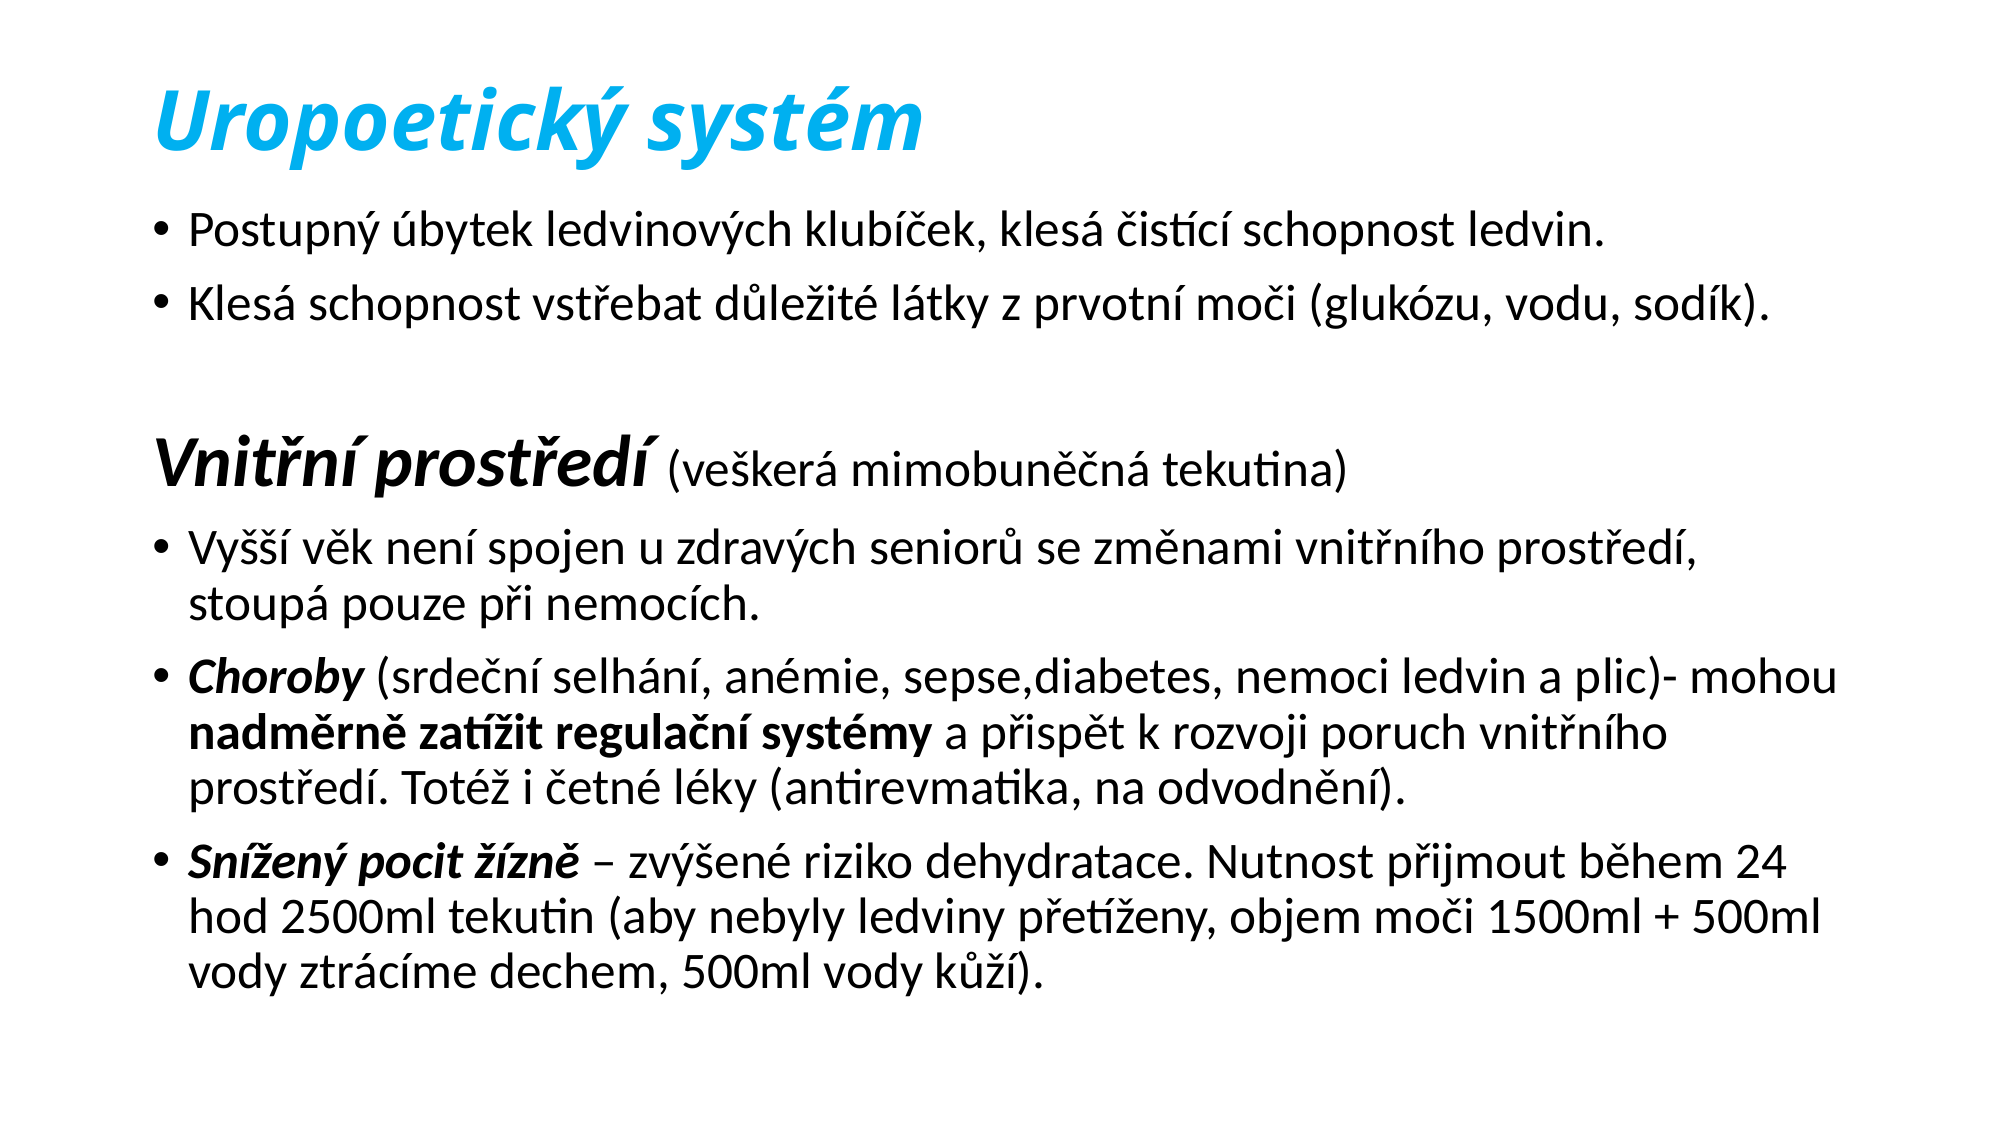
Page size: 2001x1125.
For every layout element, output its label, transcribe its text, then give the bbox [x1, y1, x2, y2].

list Postupný úbytek ledvinových klubíček, klesá čistící schopnost ledvin. Klesá schopnost vstřebat důležité látky z prvotní moči (glukózu, vodu, sodík). Vnitřní prostředí (veškerá mimobuněčná tekutina) Vyšší věk není spojen u zdravých seniorů se změnami vnitřního prostředí, stoupá pouze při nemocích. Choroby (srdeční selhání, anémie, sepse,diabetes, nemoci ledvin a plic)- mohou nadměrně zatížit regulační systémy a přispět k rozvoji poruch vnitřního prostředí. Totéž i četné léky (antirevmatika, na odvodnění). Snížený pocit žízně – zvýšené riziko dehydratace. Nutnost přijmout během 24 hod 2500ml tekutin (aby nebyly ledviny přetíženy, objem moči 1500ml + 500ml vody ztrácíme dechem, 500ml vody kůží). [137, 195, 1863, 1014]
title Uropoetický systém [137, 59, 1863, 187]
